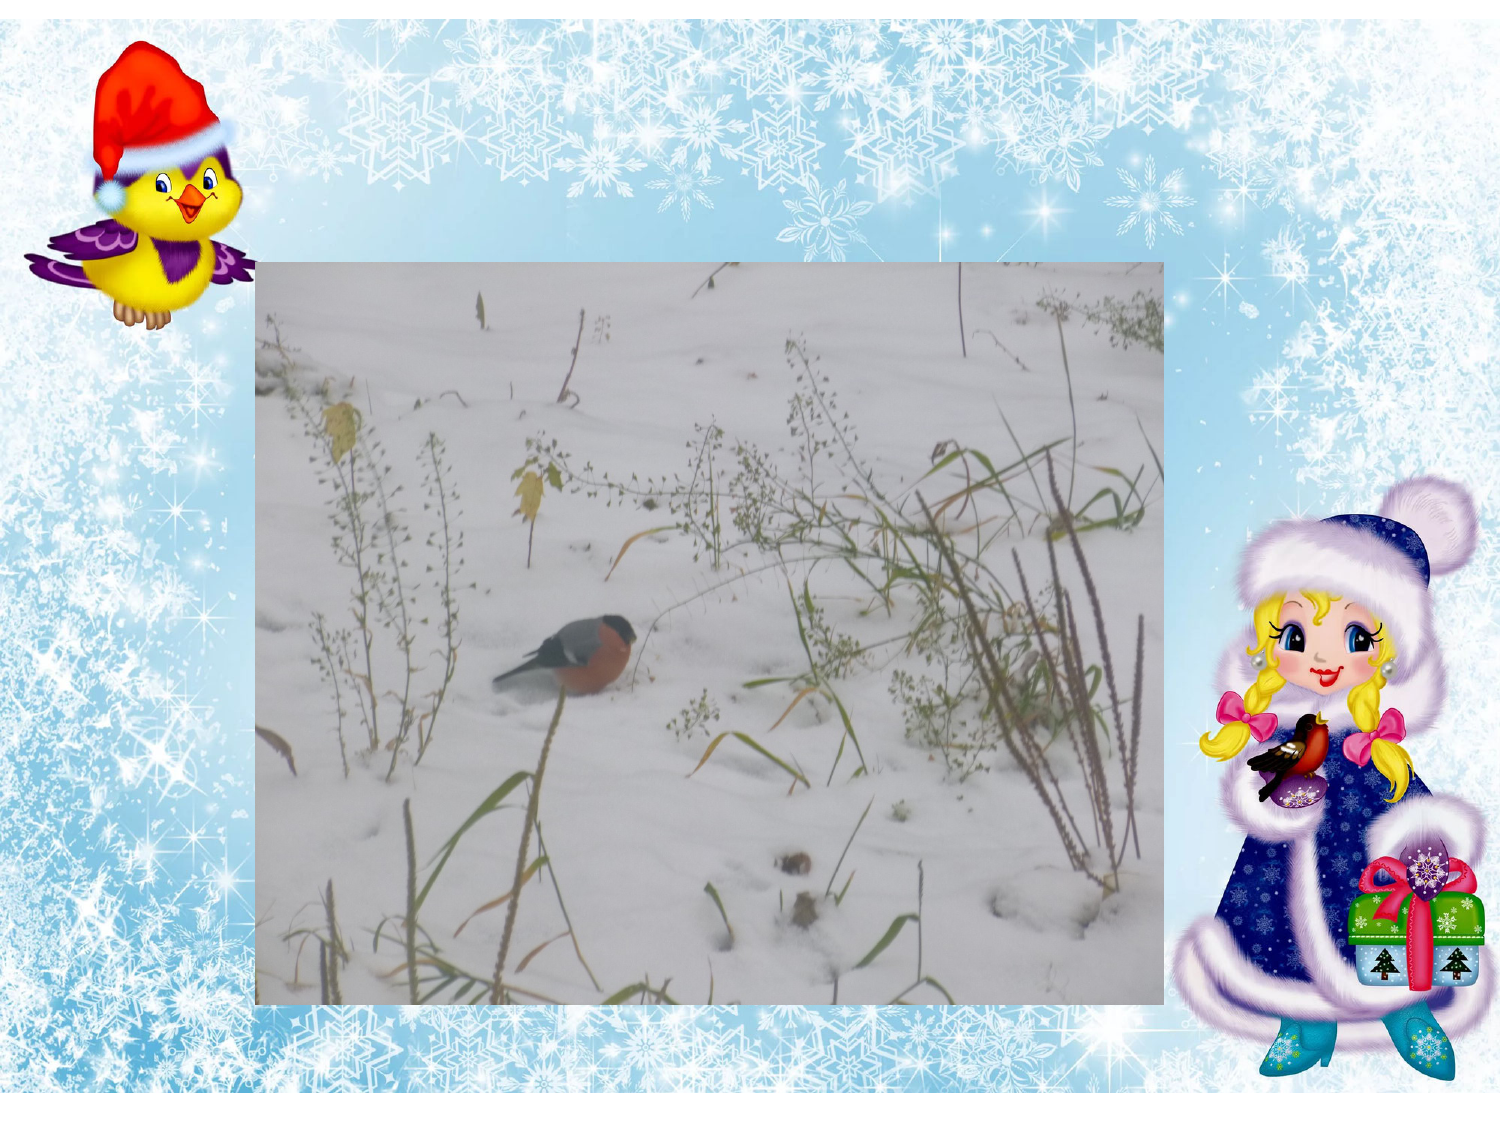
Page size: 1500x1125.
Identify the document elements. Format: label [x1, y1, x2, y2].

picture [0, 18, 1500, 1093]
list [254, 262, 1164, 1006]
